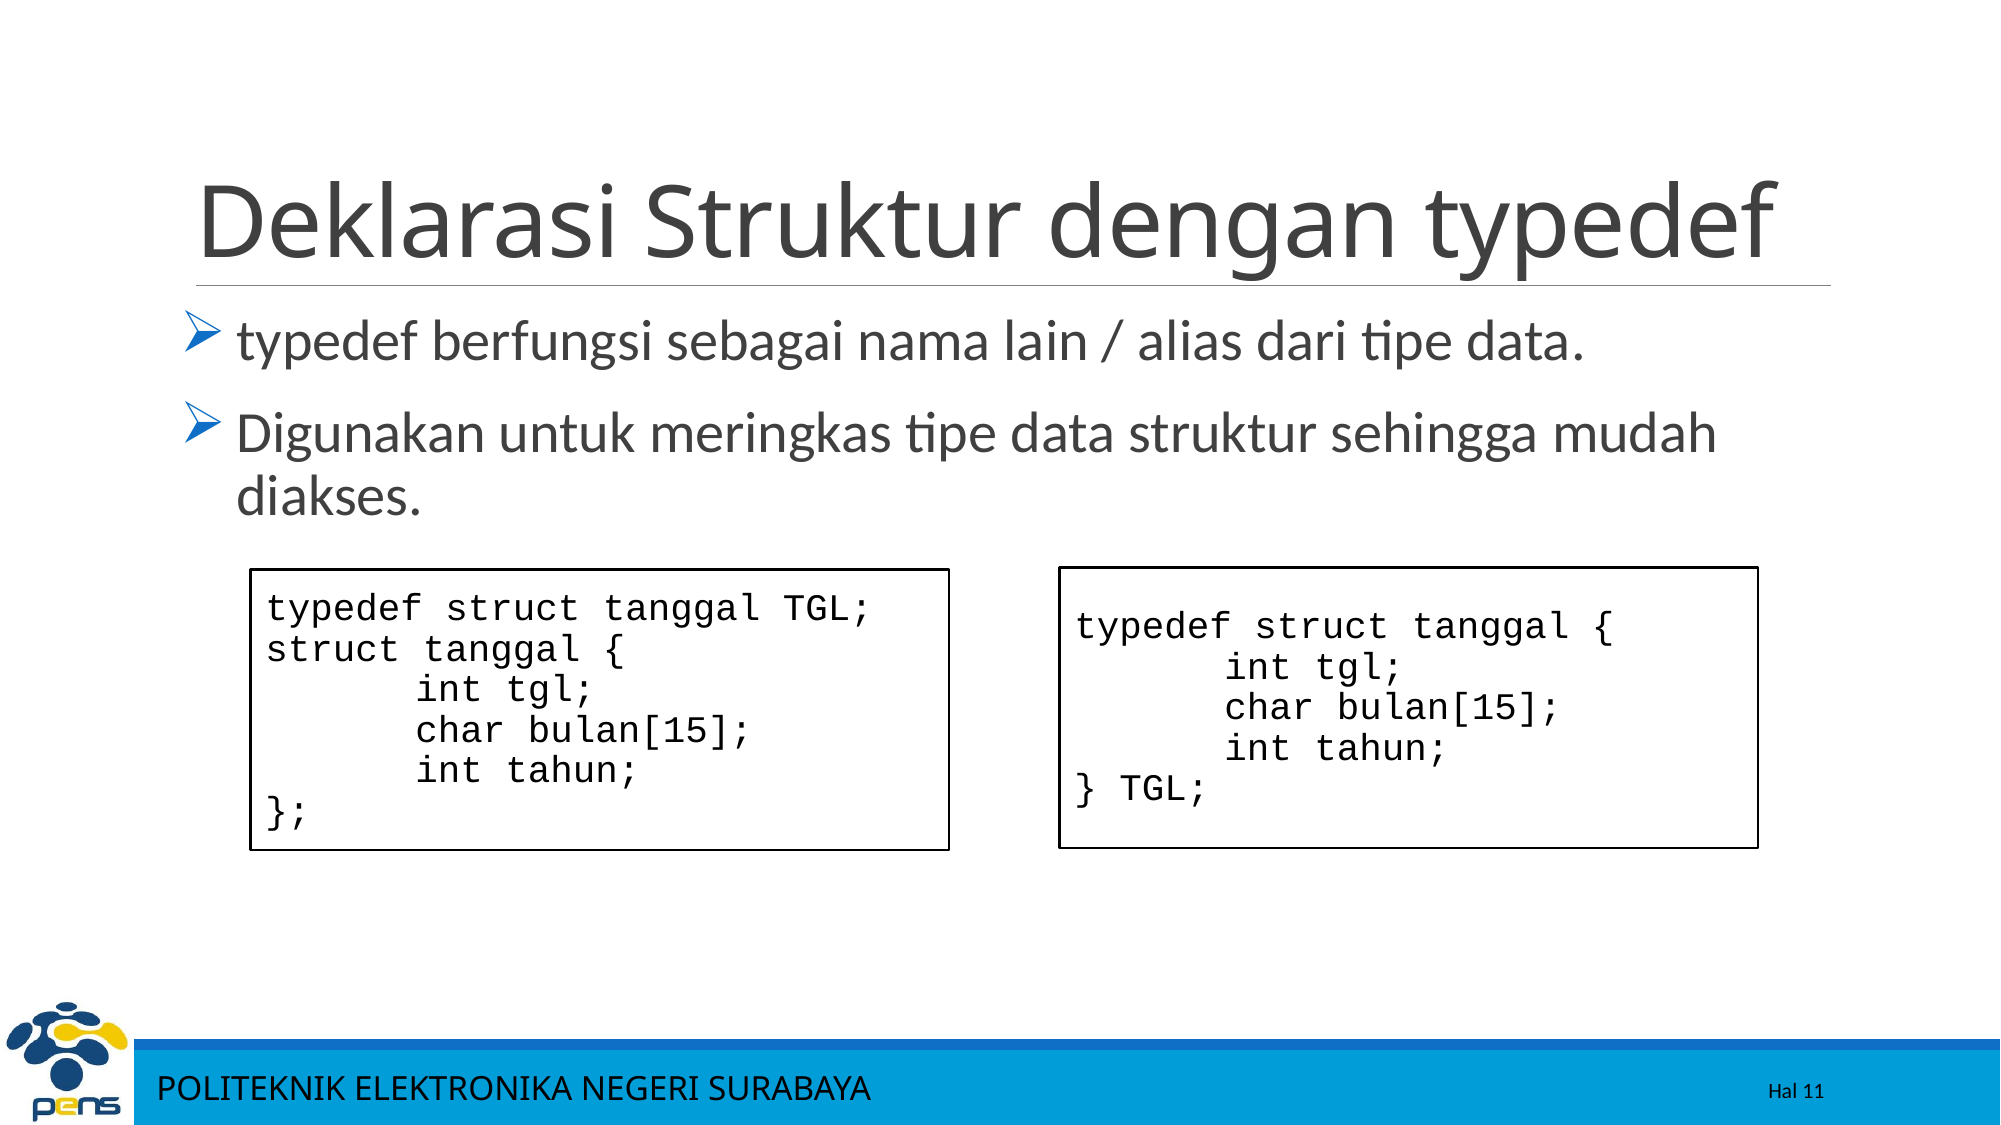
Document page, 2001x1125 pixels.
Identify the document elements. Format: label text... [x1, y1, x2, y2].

slide_number 11 [1624, 1059, 1840, 1120]
list typedef berfungsi sebagai nama lain / alias dari tipe data. Digunakan untuk meringkas tipe data struktur sehingga mudah diakses. [180, 302, 1830, 963]
title Deklarasi Struktur dengan typedef [180, 47, 1830, 285]
text_box typedef struct tanggal TGL; struct tanggal { int tgl; char bulan[15]; int tahun; }; [249, 568, 950, 851]
text_box typedef struct tanggal { int tgl; char bulan[15]; int tahun; } TGL; [1058, 566, 1759, 849]
picture [0, 997, 134, 1125]
